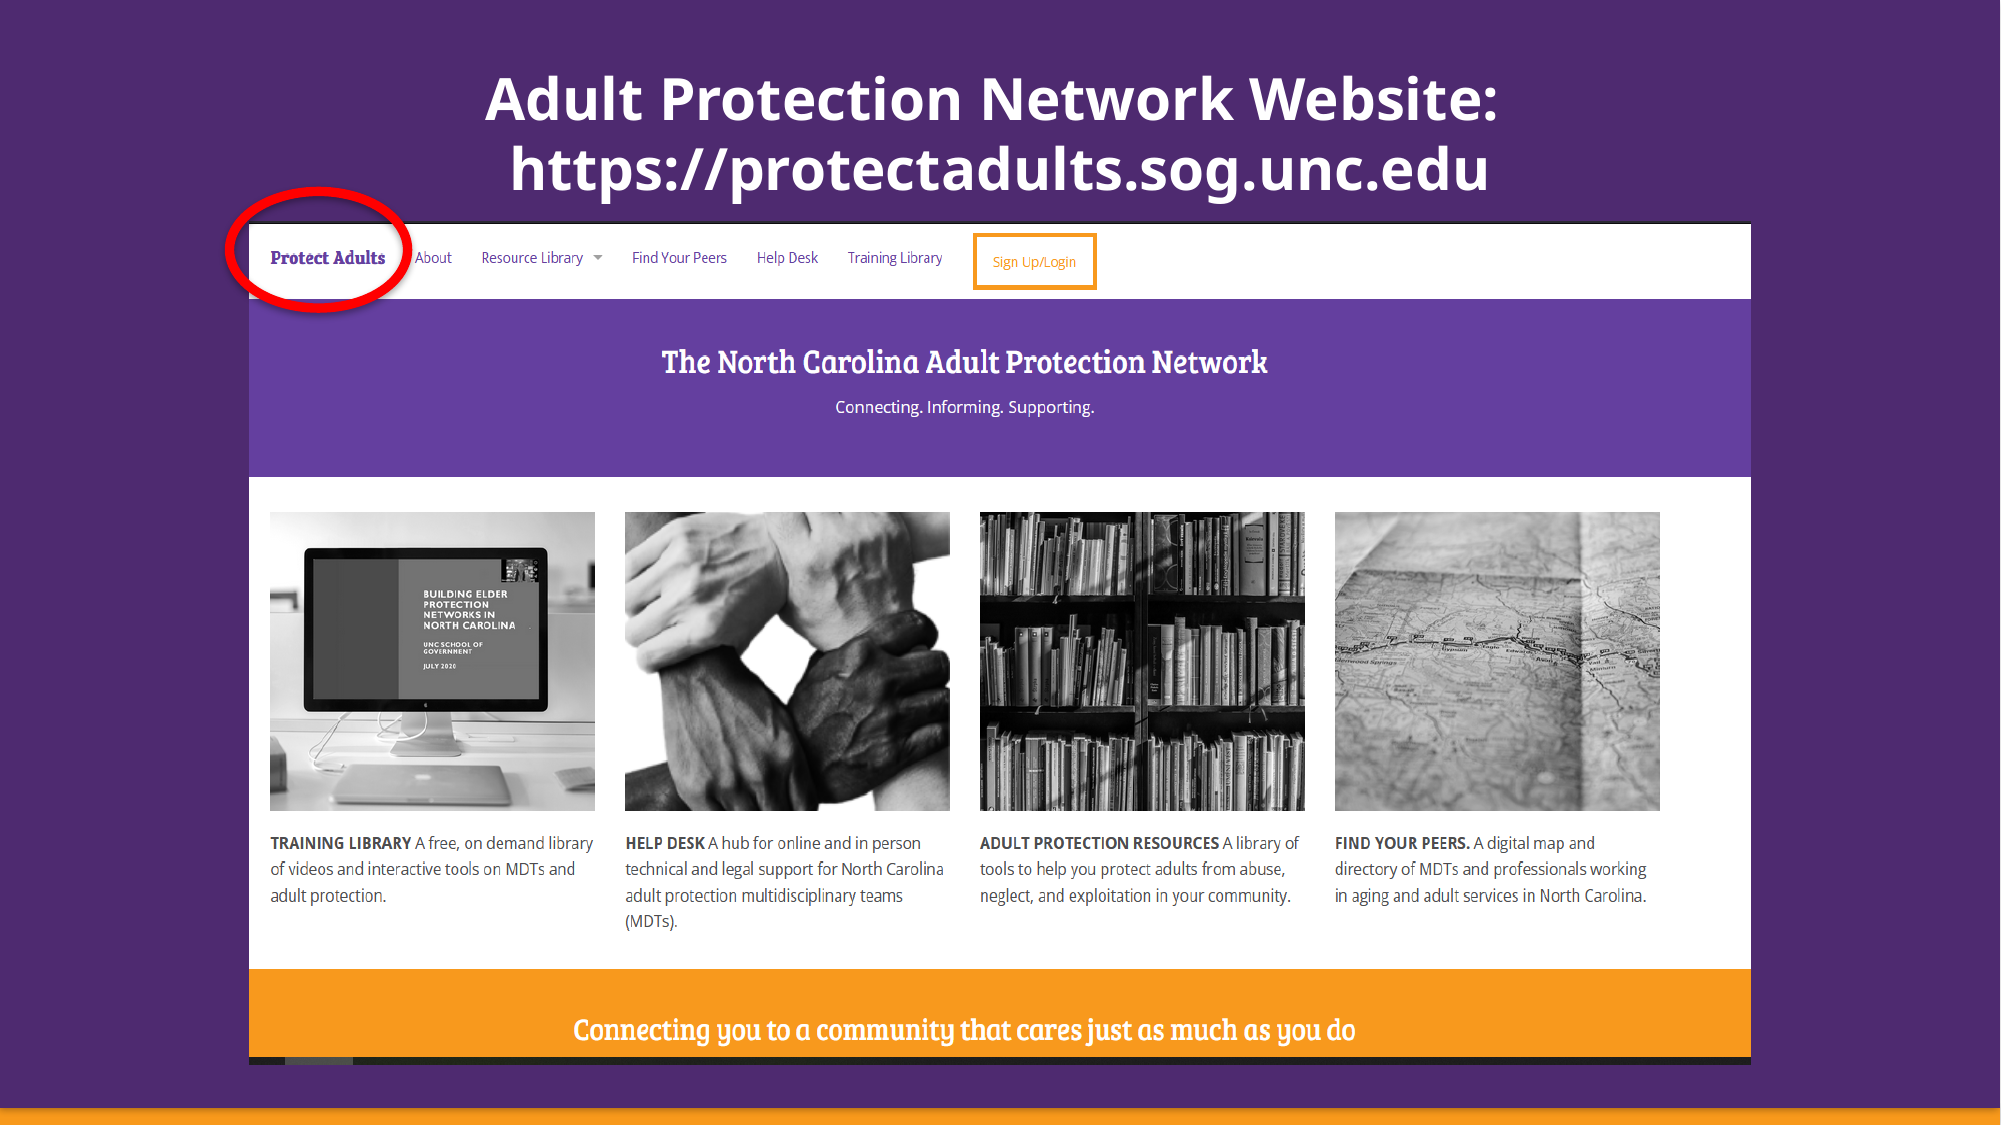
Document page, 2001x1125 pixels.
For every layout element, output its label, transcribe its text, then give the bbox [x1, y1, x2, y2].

text_box Adult Protection Network Website: https://protectadults.sog.unc.edu [352, 54, 1648, 210]
picture [249, 221, 1751, 1065]
text_box [228, 190, 397, 283]
